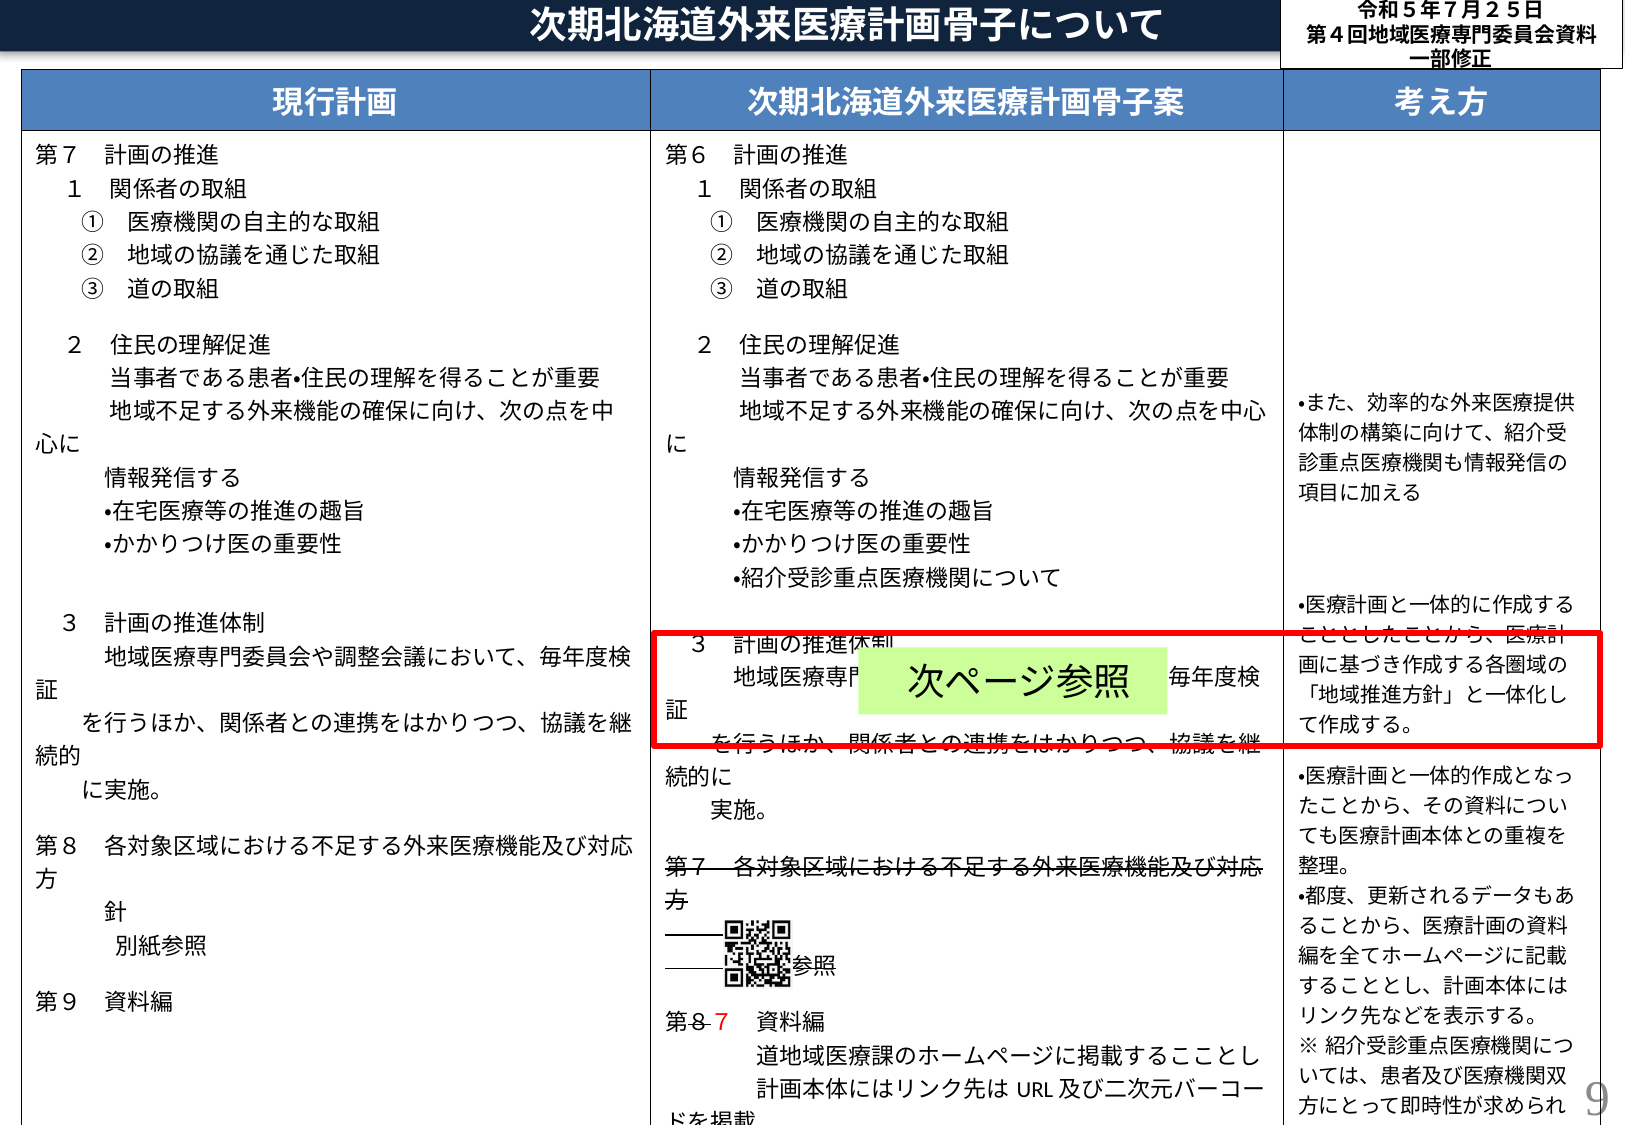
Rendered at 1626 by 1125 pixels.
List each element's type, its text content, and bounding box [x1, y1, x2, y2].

table_cell 第７ 計画の推進 １ 関係者の取組 ① 医療機関の自主的な取組 ② 地域の協議を通じた取組 ③ 道の取組 ２ 住民の理解促進 当事者である患者・住民の理解を得ることが重要 地域不足する外来機能の確保に向け、次の点を中心に 情報発信する ・在宅医療等の推進の趣旨 ・かかりつけ医の重要性 ３ 計画の推進体制 地域医療専門委員会や調整会議において、毎年度検証 を行うほか、関係者との連携をはかりつつ、協議を継続的 に実施。 第８ 各対象区域における不足する外来医療機能及び対応方 針 別紙参照 第９ 資料編 [22, 131, 650, 1125]
picture [723, 920, 793, 989]
table_cell ・また、効率的な外来医療提供体制の構築に向けて、紹介受診重点医療機関も情報発信の項目に加える ・医療計画と一体的に作成することとしたことから、医療計画に基づき作成する各圏域の「地域推進方針」と一体化して作成する。 ・医療計画と一体的作成となったことから、その資料についても医療計画本体との重複を整理。 ・都度、更新されるデータもあることから、医療計画の資料編を全てホームページに記載することとし、計画本体にはリンク先などを表示する。 ※紹介受診重点医療機関については、患者及び医療機関双方にとって即時性が求められることから、道が公表するページへのリンクで対応することとしたい。 [1284, 131, 1600, 633]
table_cell ・また、効率的な外来医療提供体制の構築に向けて、紹介受診重点医療機関も情報発信の項目に加える ・医療計画と一体的に作成することとしたことから、医療計画に基づき作成する各圏域の「地域推進方針」と一体化して作成する。 ・医療計画と一体的作成となったことから、その資料についても医療計画本体との重複を整理。 ・都度、更新されるデータもあることから、医療計画の資料編を全てホームページに記載することとし、計画本体にはリンク先などを表示する。 ※紹介受診重点医療機関については、患者及び医療機関双方にとって即時性が求められることから、道が公表するページへのリンクで対応することとしたい。 [1284, 746, 1600, 1125]
text_box 次期北海道外来医療計画骨子について [0, 0, 1280, 52]
text_box 令和５年７月２５日 第４回地域医療専門委員会資料 一部修正 [1280, 0, 1623, 69]
table_cell 第６ 計画の推進 １ 関係者の取組 ① 医療機関の自主的な取組 ② 地域の協議を通じた取組 ③ 道の取組 ２ 住民の理解促進 当事者である患者・住民の理解を得ることが重要 地域不足する外来機能の確保に向け、次の点を中心に 情報発信する ・在宅医療等の推進の趣旨 ・かかりつけ医の重要性 ・紹介受診重点医療機関について ３ 計画の推進体制 地域医療専門委員会や調整会議において、毎年度検証 を行うほか、関係者との連携をはかりつつ、協議を継続的に 実施。 第７ 各対象区域における不足する外来医療機能及び対応方 針 別紙参照 第８７ 資料編 道地域医療課のホームページに掲載するこことし 計画本体にはリンク先はURL及び二次元バーコードを掲載 Https://www.~ [651, 131, 1283, 1125]
text_box 次ページ参照 [858, 647, 1168, 715]
table_header 次期北海道外来医療計画骨子案 [651, 70, 1283, 130]
table_header 現行計画 [22, 70, 650, 130]
text_box [653, 633, 1600, 746]
table_header 考え方 [1284, 70, 1600, 130]
slide_number 8 [1601, 1065, 1625, 1125]
